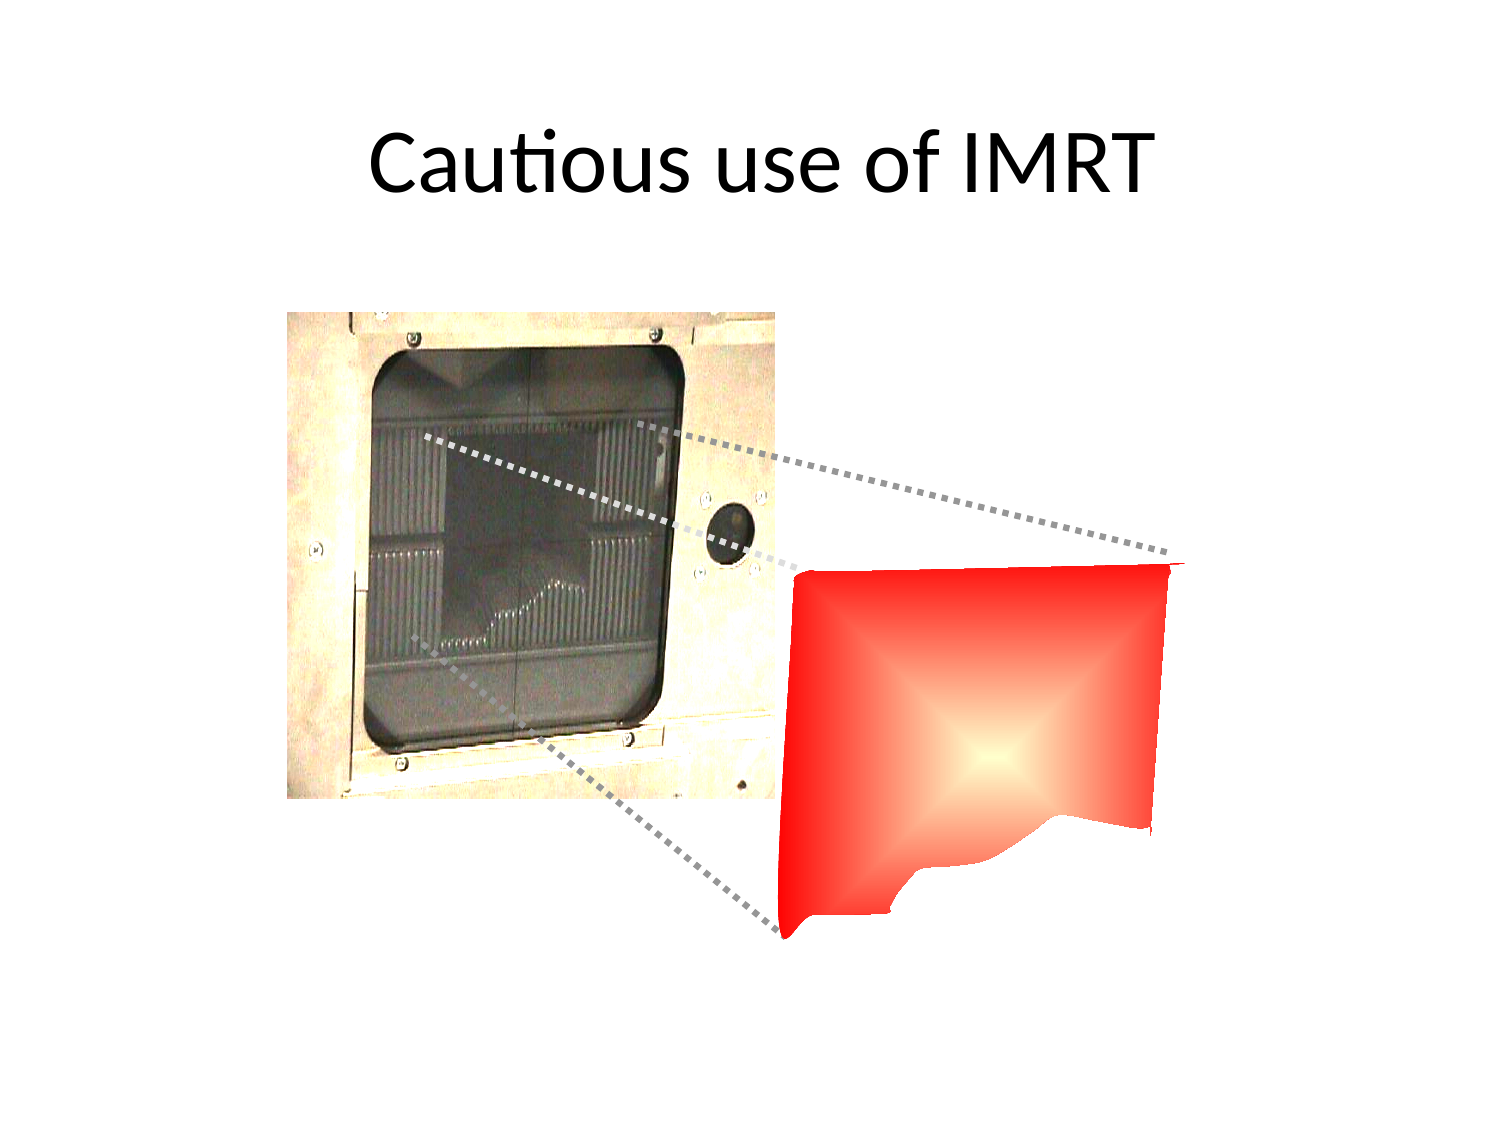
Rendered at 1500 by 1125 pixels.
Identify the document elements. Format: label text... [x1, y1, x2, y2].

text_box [287, 312, 776, 799]
text_box [777, 563, 1185, 939]
title Cautious use of IMRT [87, 62, 1438, 250]
